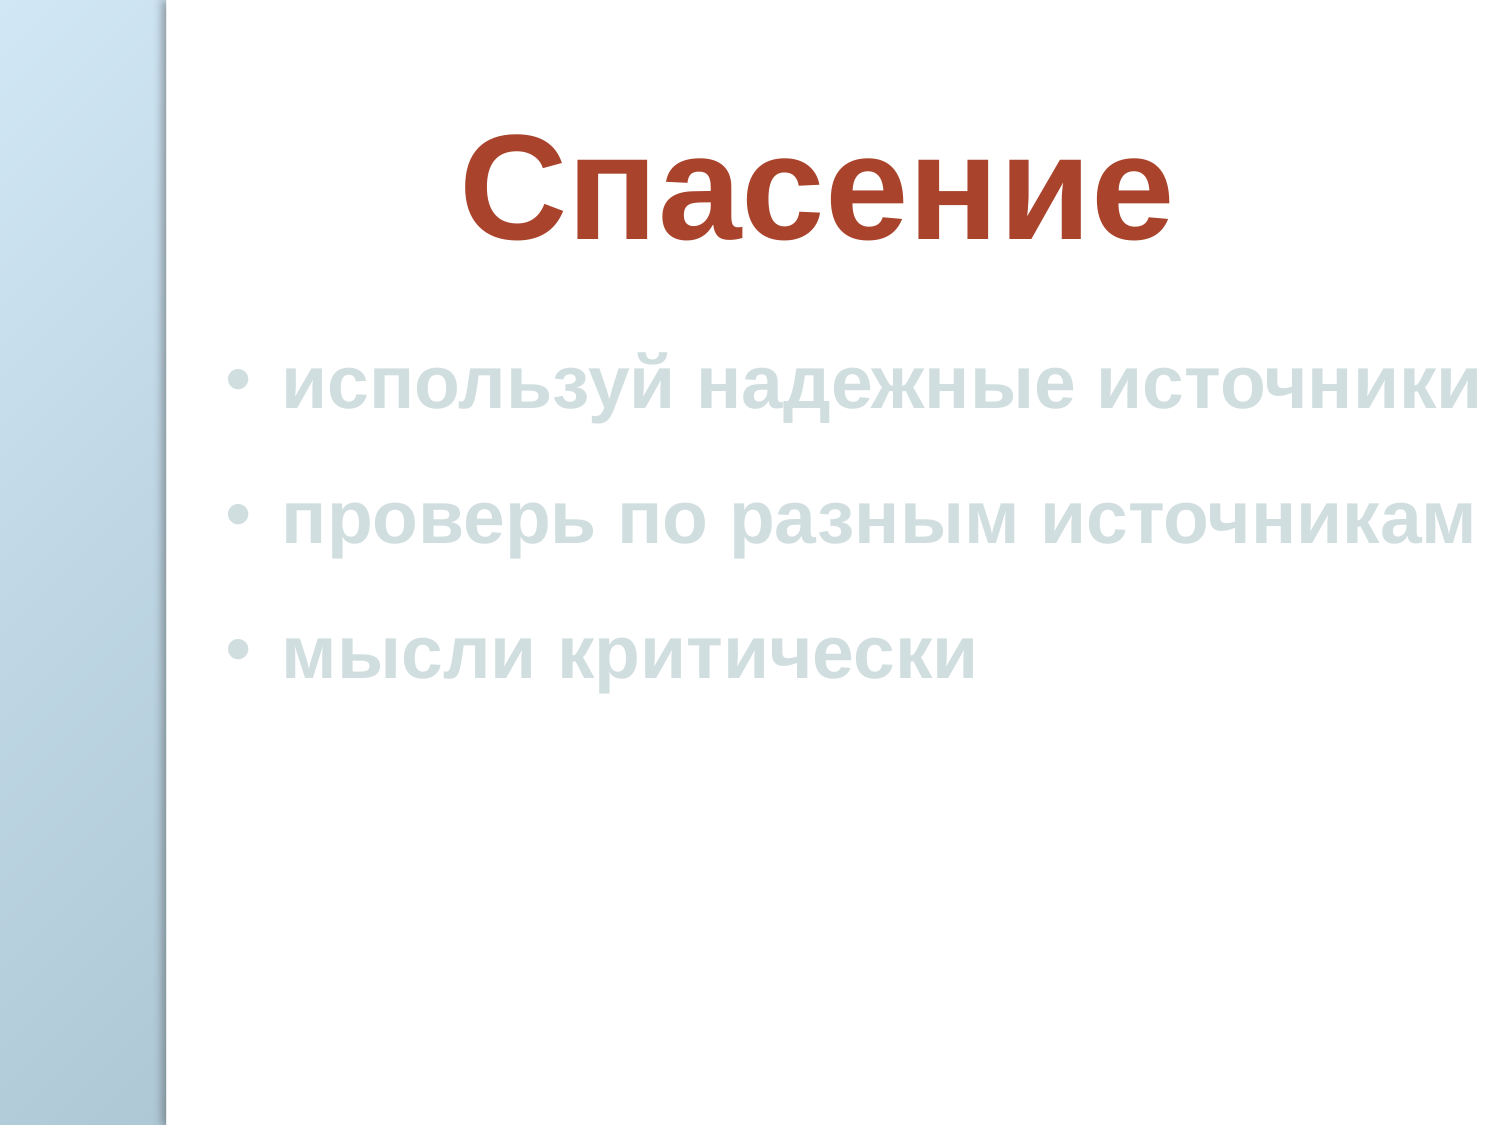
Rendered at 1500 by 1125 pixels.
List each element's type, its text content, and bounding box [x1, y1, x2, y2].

text_box Спасение [439, 81, 1196, 277]
text_box используй надежные источники проверь по разным источникам мысли критически [210, 281, 1500, 701]
